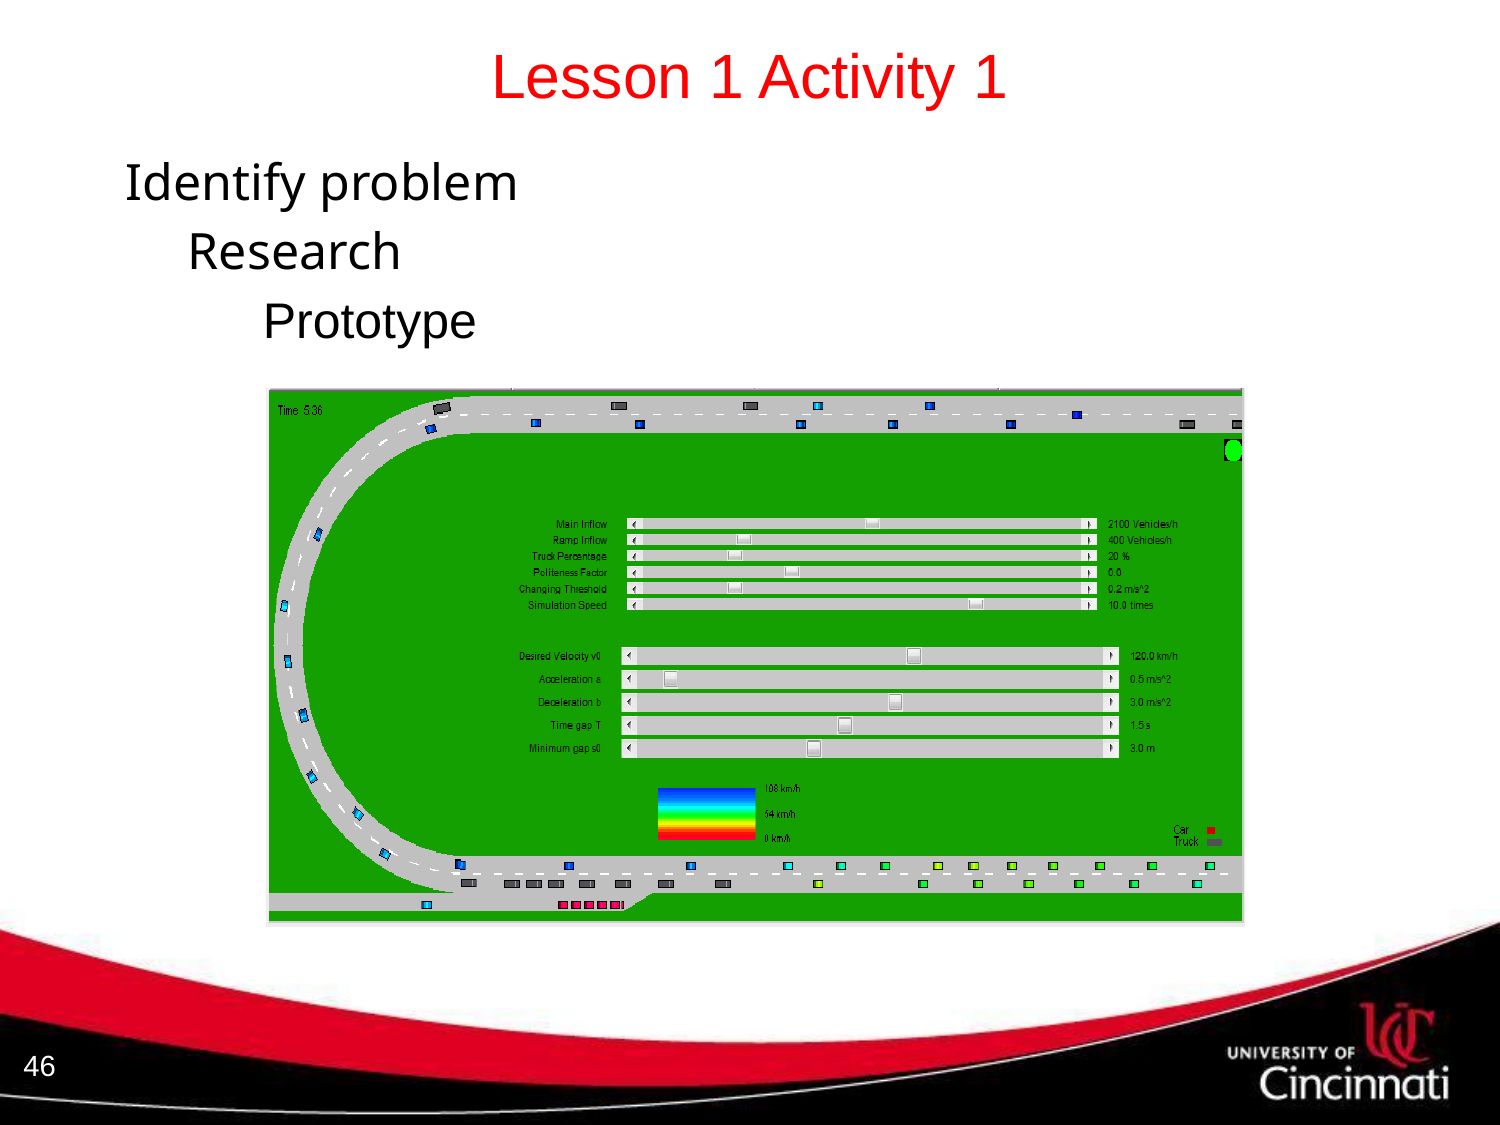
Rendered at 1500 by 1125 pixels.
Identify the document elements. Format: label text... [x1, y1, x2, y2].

list Identify problem Research Prototype [60, 126, 1411, 433]
title Lesson 1 Activity 1 [75, 11, 1425, 137]
text_box 46 [8, 1032, 86, 1115]
picture [0, 387, 1500, 1125]
